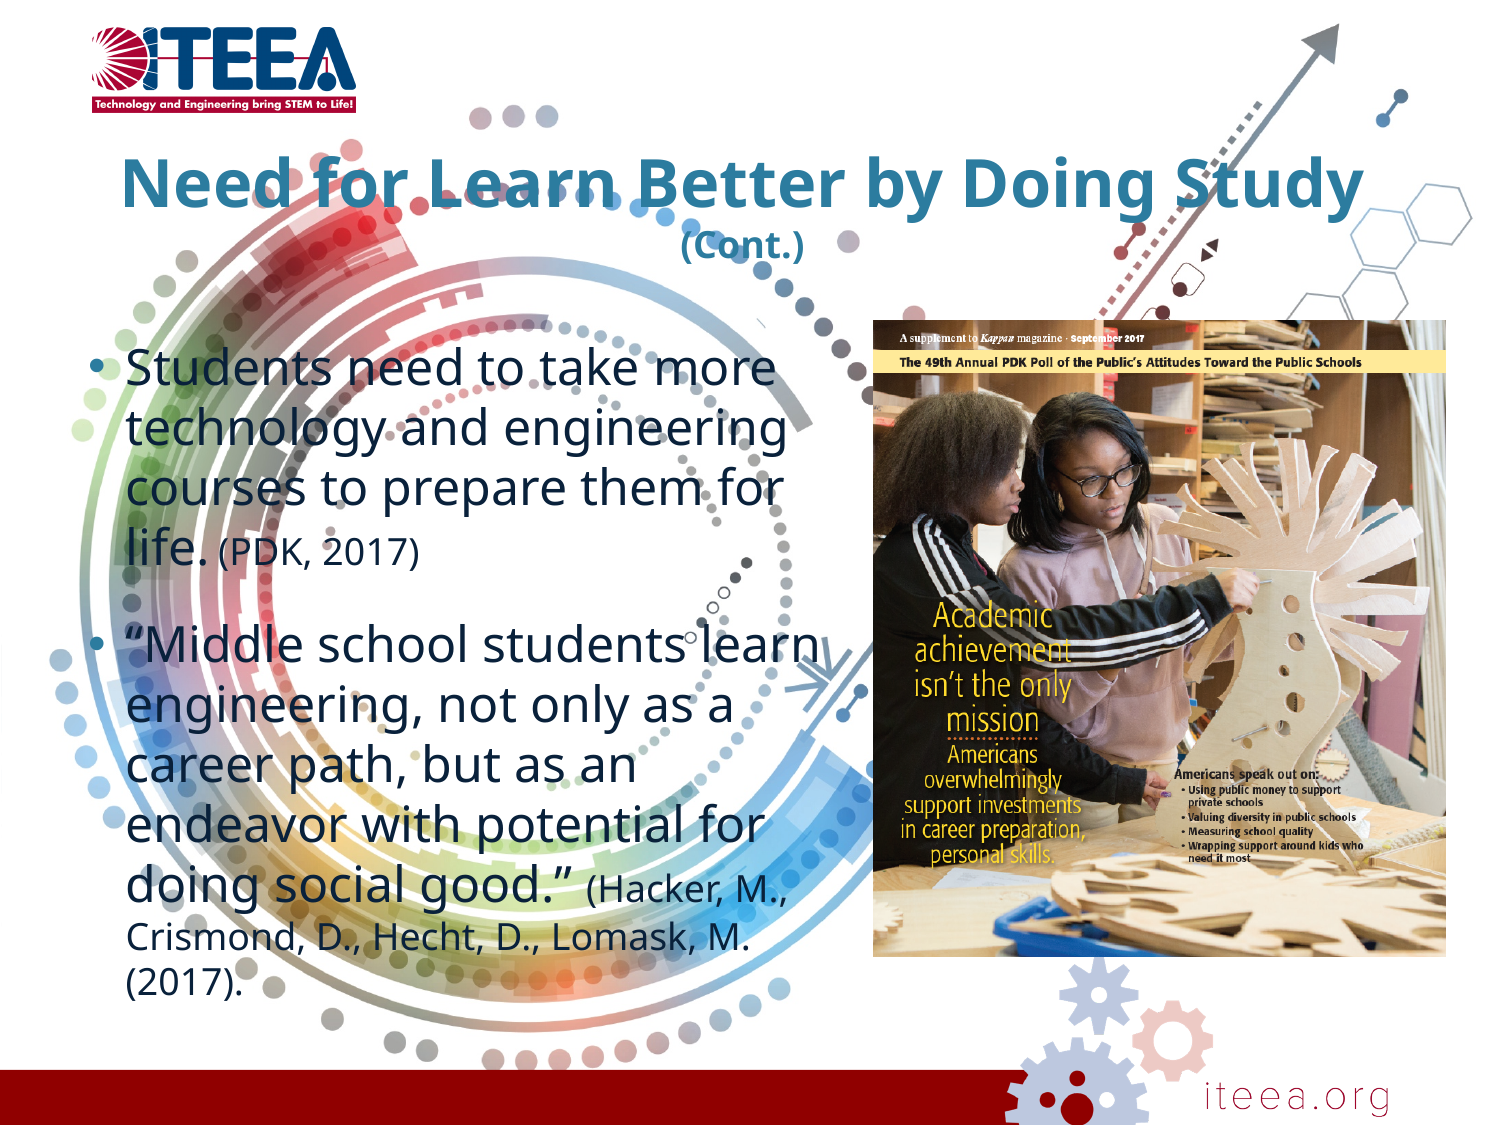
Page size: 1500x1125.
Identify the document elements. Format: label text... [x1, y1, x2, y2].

list Students need to take more technology and engineering courses to prepare them for life. (PDK, 2017) “Middle school students learn engineering, not only as a career path, but as an endeavor with potential for doing social good.” (Hacker, M., Crismond, D., Hecht, D., Lomask, M. (2017). [73, 327, 867, 1070]
picture [1, 0, 1500, 1125]
title Need for Learn Better by Doing Study (Cont.) [46, 187, 1439, 274]
